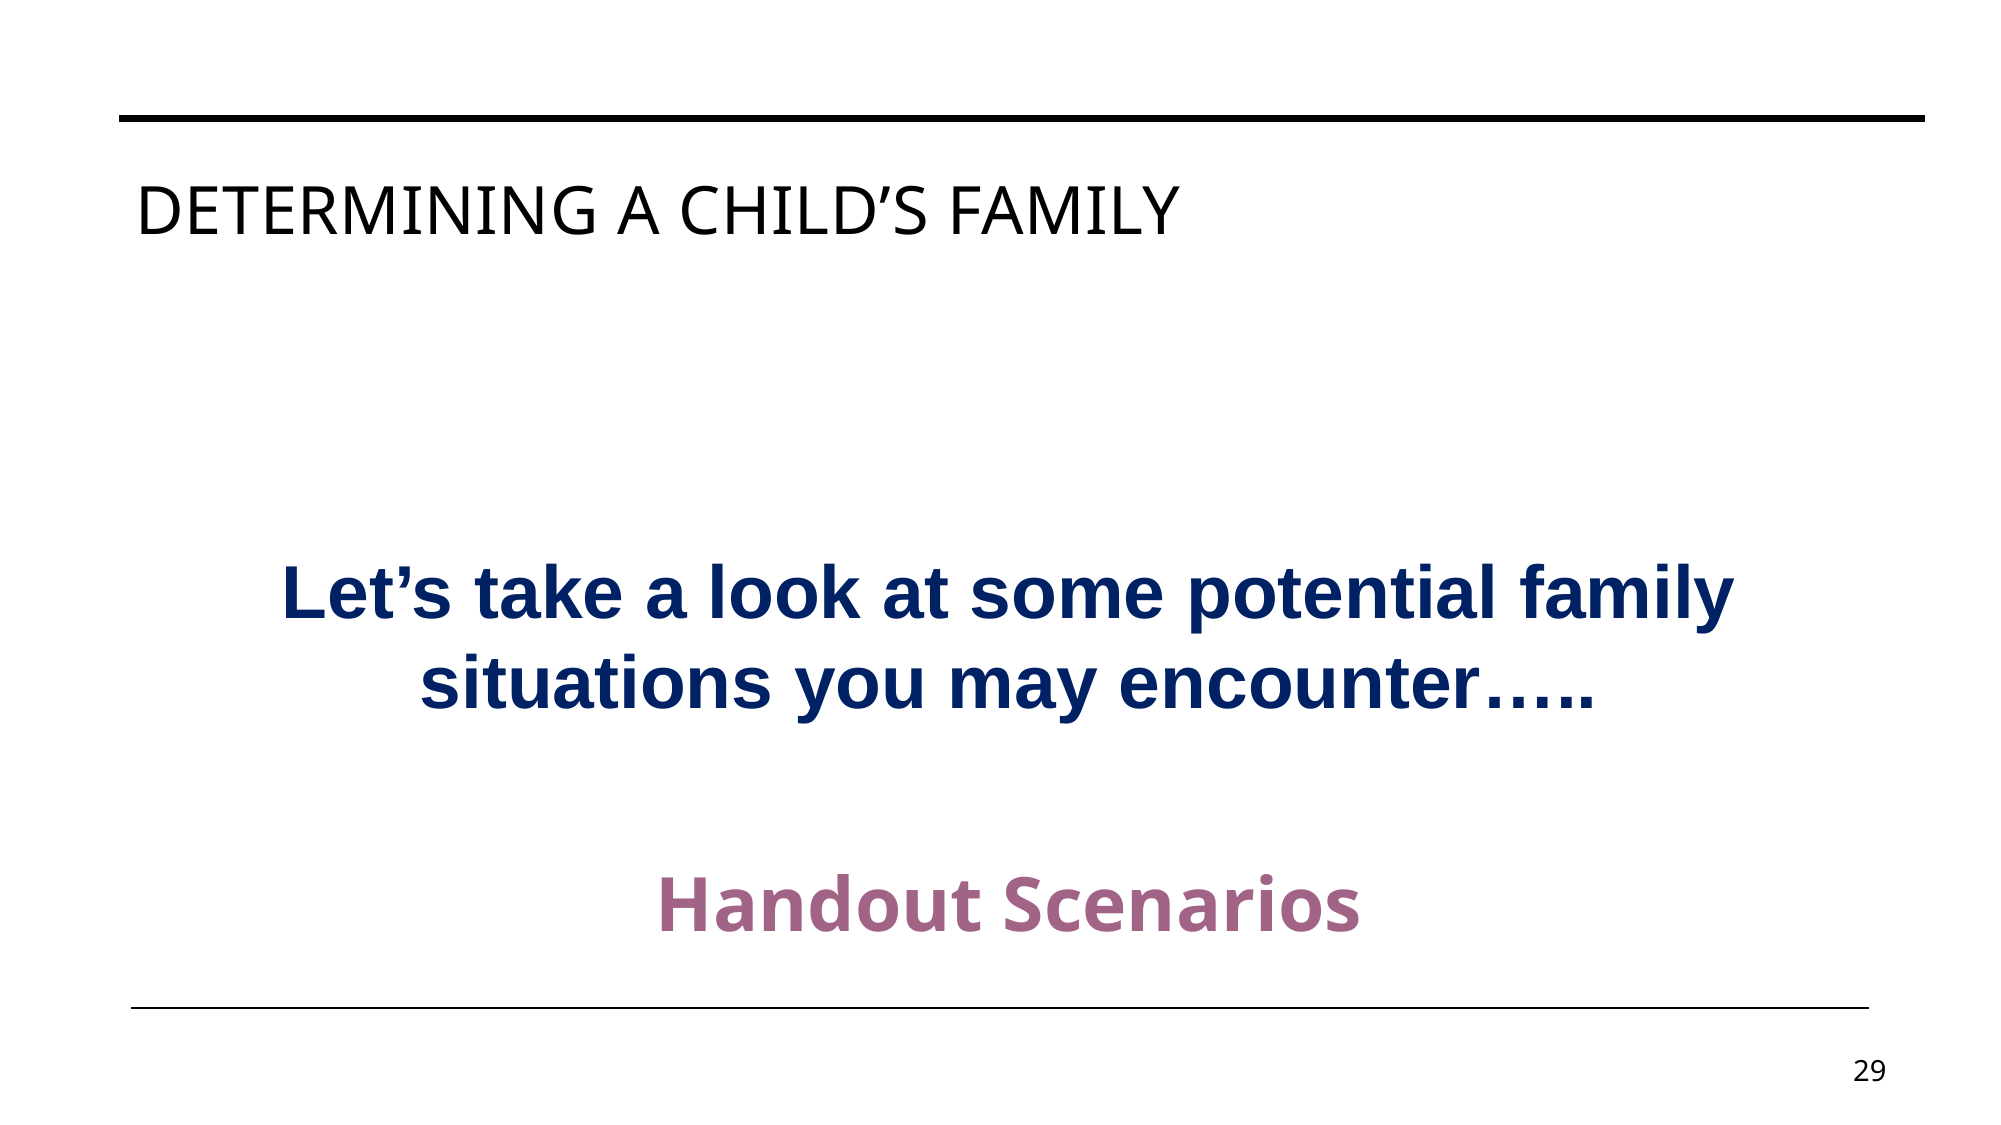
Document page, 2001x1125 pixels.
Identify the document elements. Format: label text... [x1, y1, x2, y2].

title Determining a child’s family [120, 160, 1931, 356]
text_box Let’s take a look at some potential family situations you may encounter….. Handout Scenarios [87, 431, 1931, 944]
slide_number 29 [1791, 1042, 1902, 1103]
